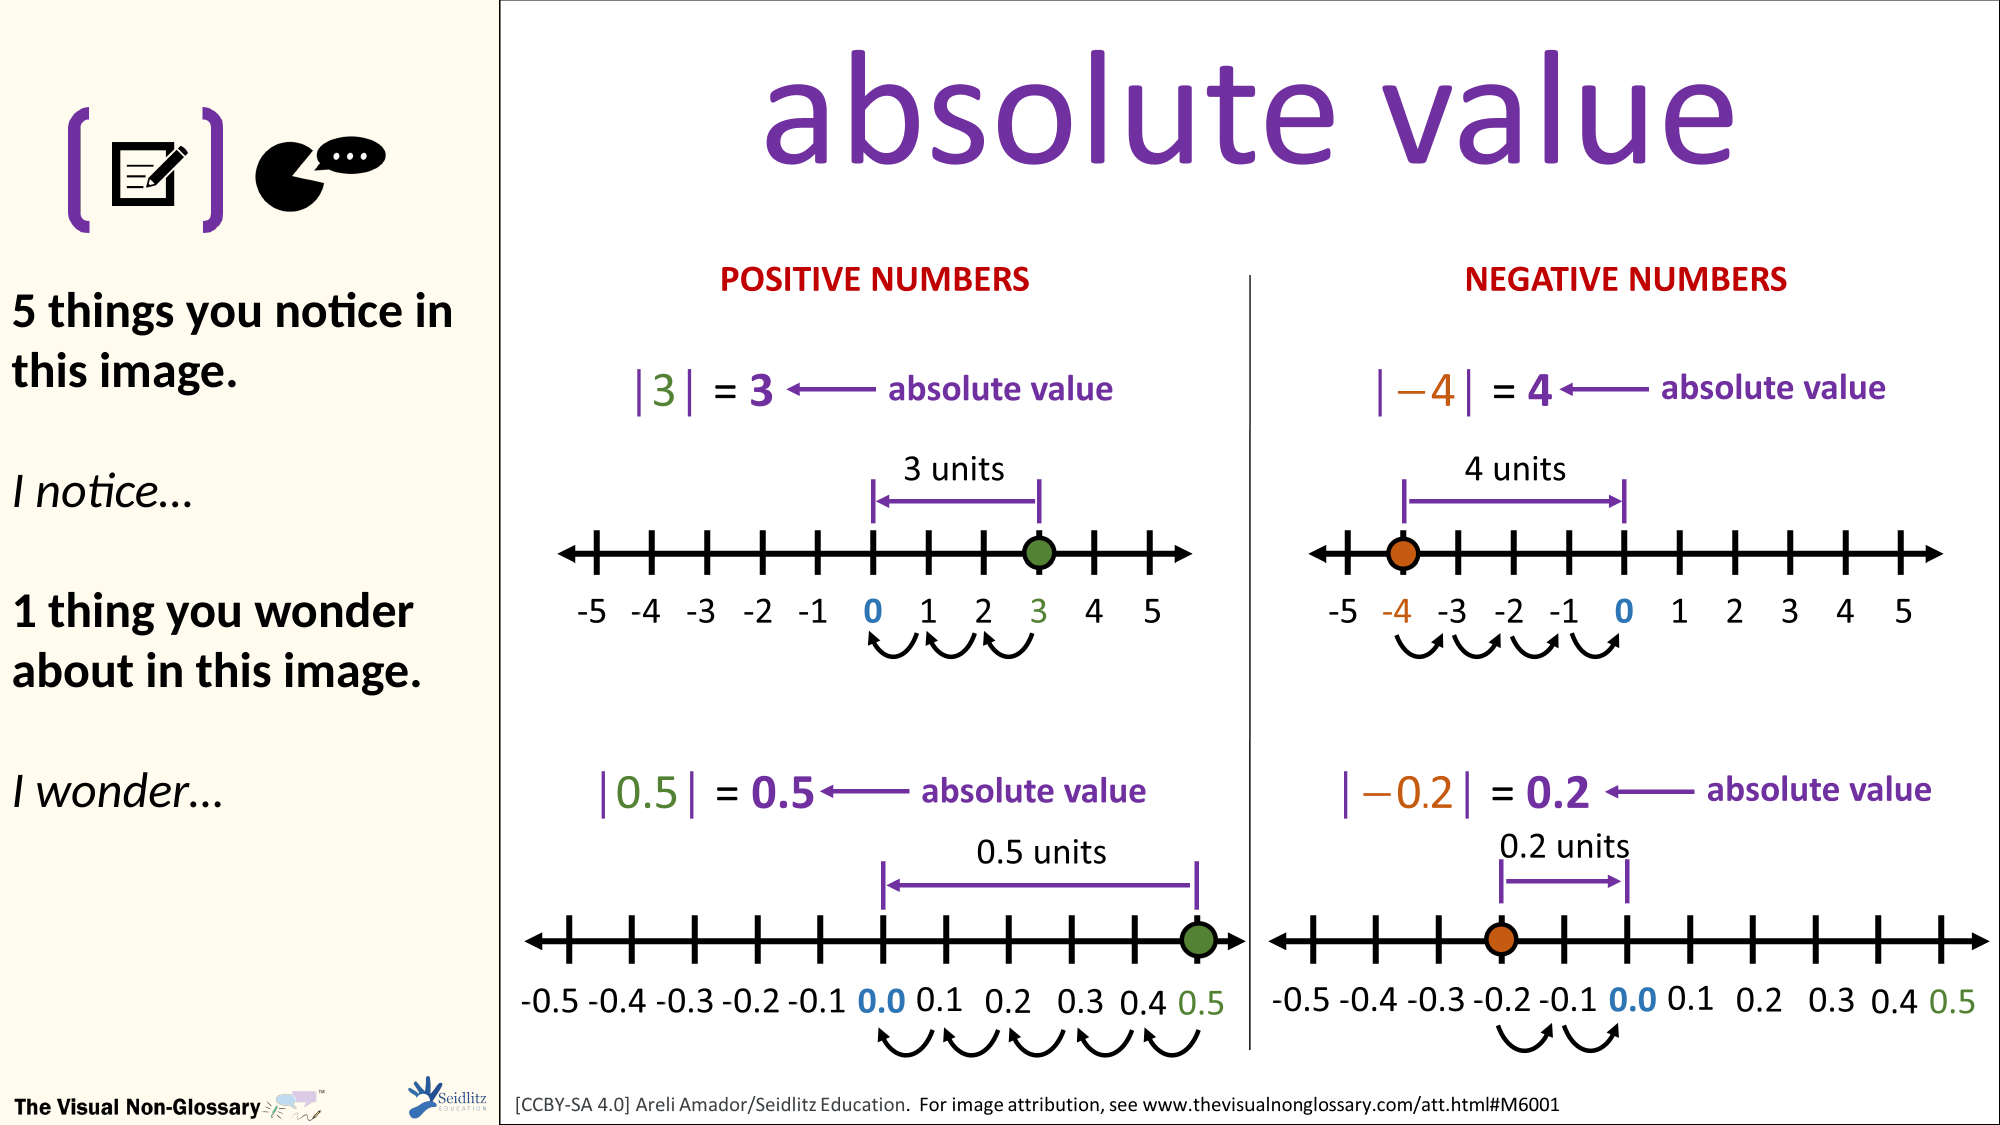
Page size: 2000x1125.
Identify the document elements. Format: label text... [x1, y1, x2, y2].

picture [0, 1084, 328, 1125]
picture [403, 1073, 495, 1125]
picture [68, 107, 223, 233]
picture [499, 0, 2000, 1125]
picture [254, 136, 386, 212]
text_box 5 things you notice in this image. I notice… 1 thing you wonder about in this image. I wonder… [0, 269, 494, 825]
